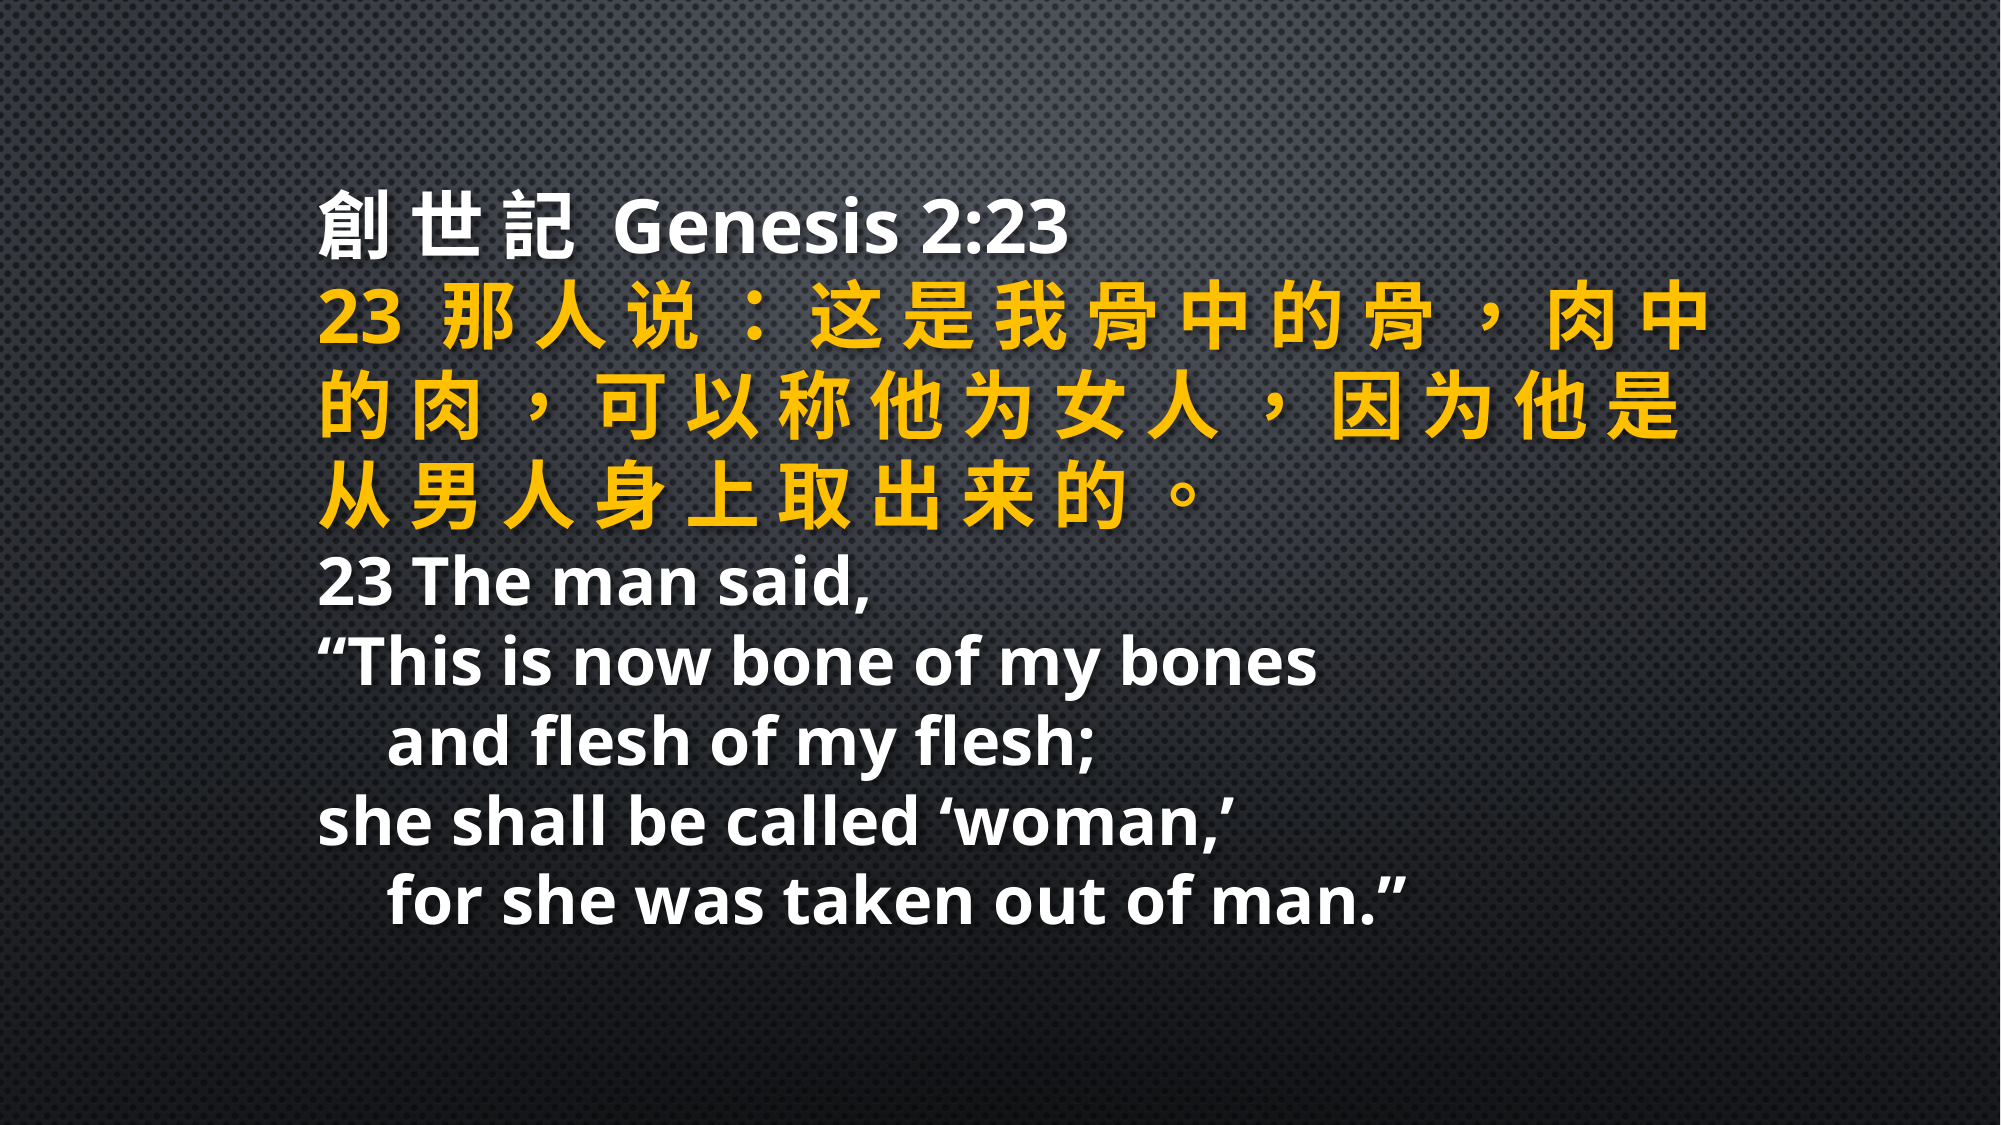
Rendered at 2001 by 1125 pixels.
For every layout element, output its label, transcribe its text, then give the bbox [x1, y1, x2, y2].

text_box 創 世 記 Genesis 2:23 23 那 人 说 ： 这 是 我 骨 中 的 骨 ， 肉 中 的 肉 ， 可 以 称 他 为 女 人 ， 因 为 他 是 从 男 人 身 上 取 出 来 的 。 23 The man said, “This is now bone of my bones and flesh of my flesh; she shall be called ‘woman,’ for she was taken out of man.” [303, 171, 1763, 946]
